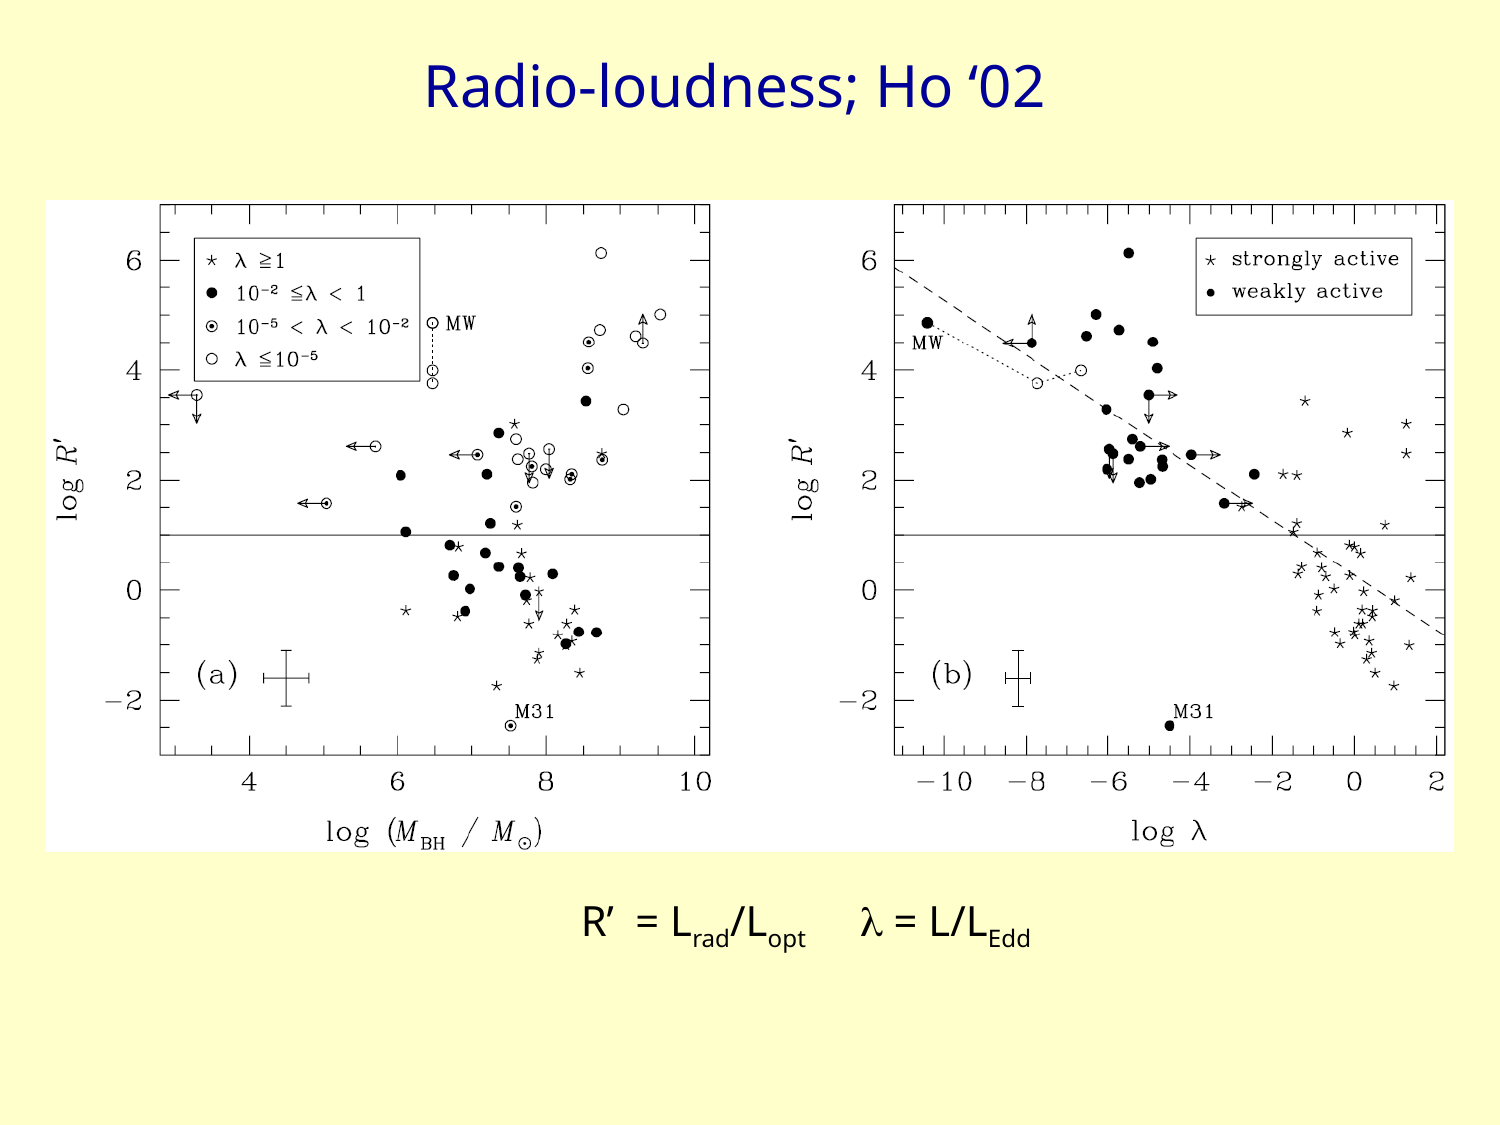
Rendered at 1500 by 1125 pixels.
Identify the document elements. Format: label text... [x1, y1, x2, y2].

text_box R’ = Lrad/Lopt  = L/LEdd [512, 887, 1100, 960]
picture [45, 199, 1455, 852]
title Radio-loudness; Ho ‘02 [74, 12, 1426, 156]
